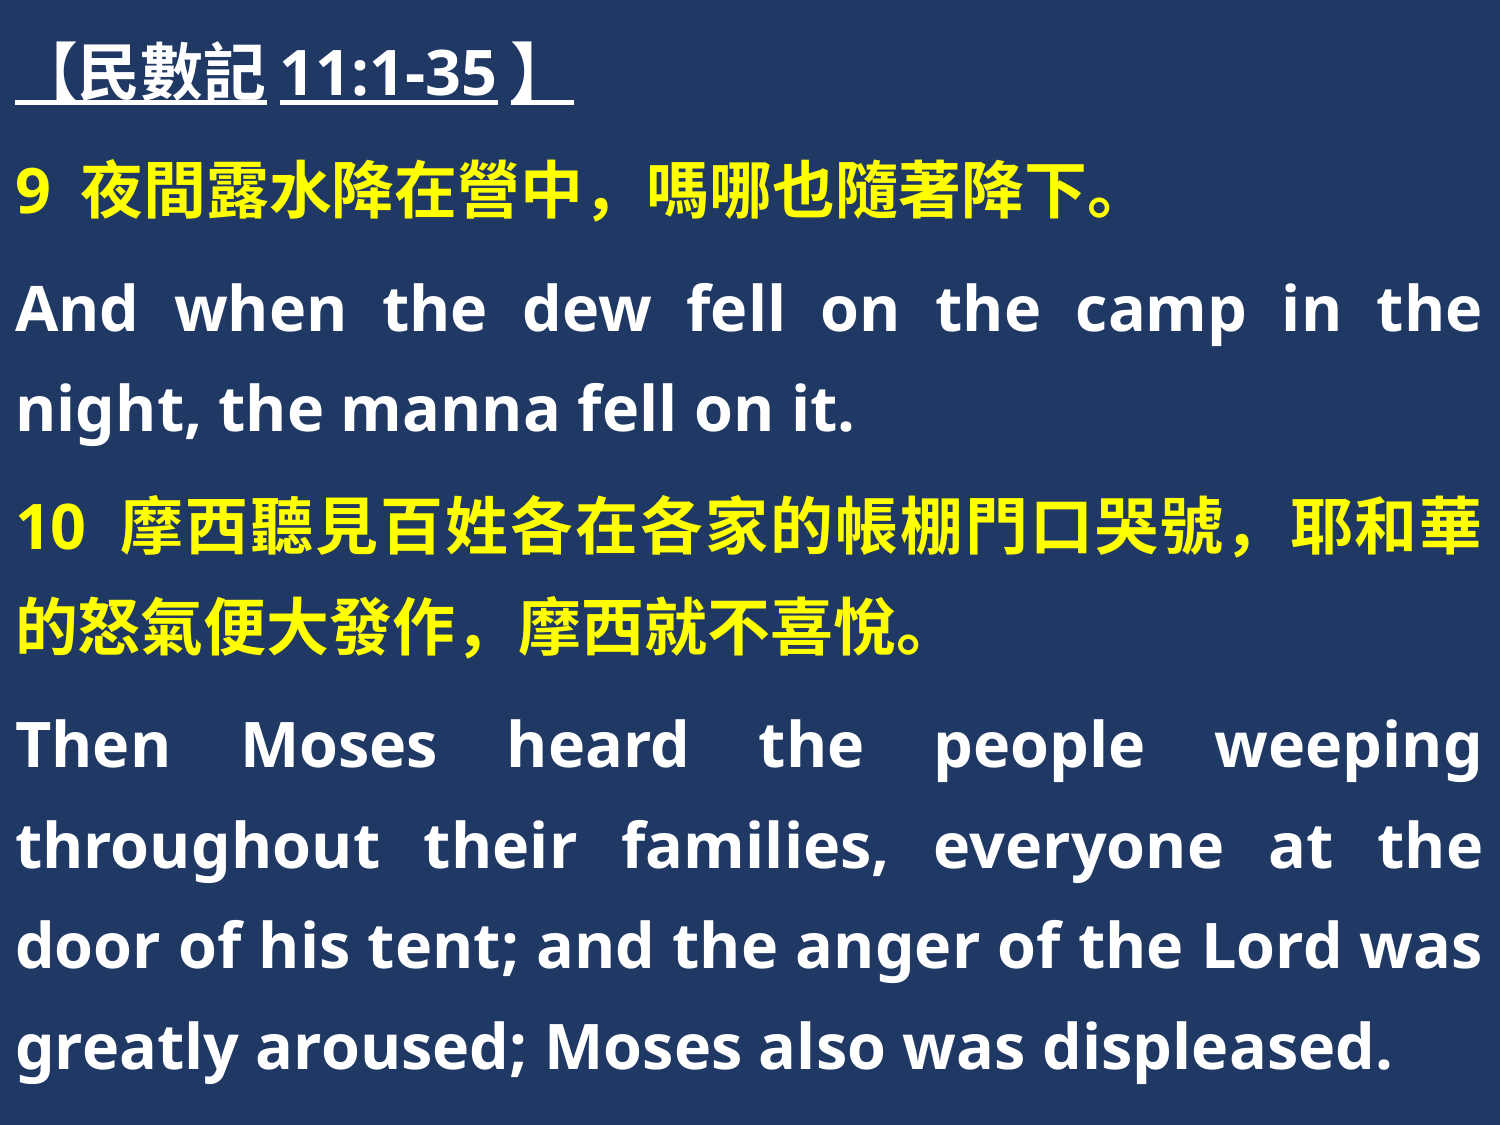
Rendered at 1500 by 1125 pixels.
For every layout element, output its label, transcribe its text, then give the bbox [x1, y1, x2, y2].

list 【民數記11:1-35】 9 夜間露水降在營中，嗎哪也隨著降下。 And when the dew fell on the camp in the night, the manna fell on it. 10 摩西聽見百姓各在各家的帳棚門口哭號，耶和華的怒氣便大發作，摩西就不喜悅。 Then Moses heard the people weeping throughout their families, everyone at the door of his tent; and the anger of the Lord was greatly aroused; Moses also was displeased. [0, 0, 1500, 1125]
